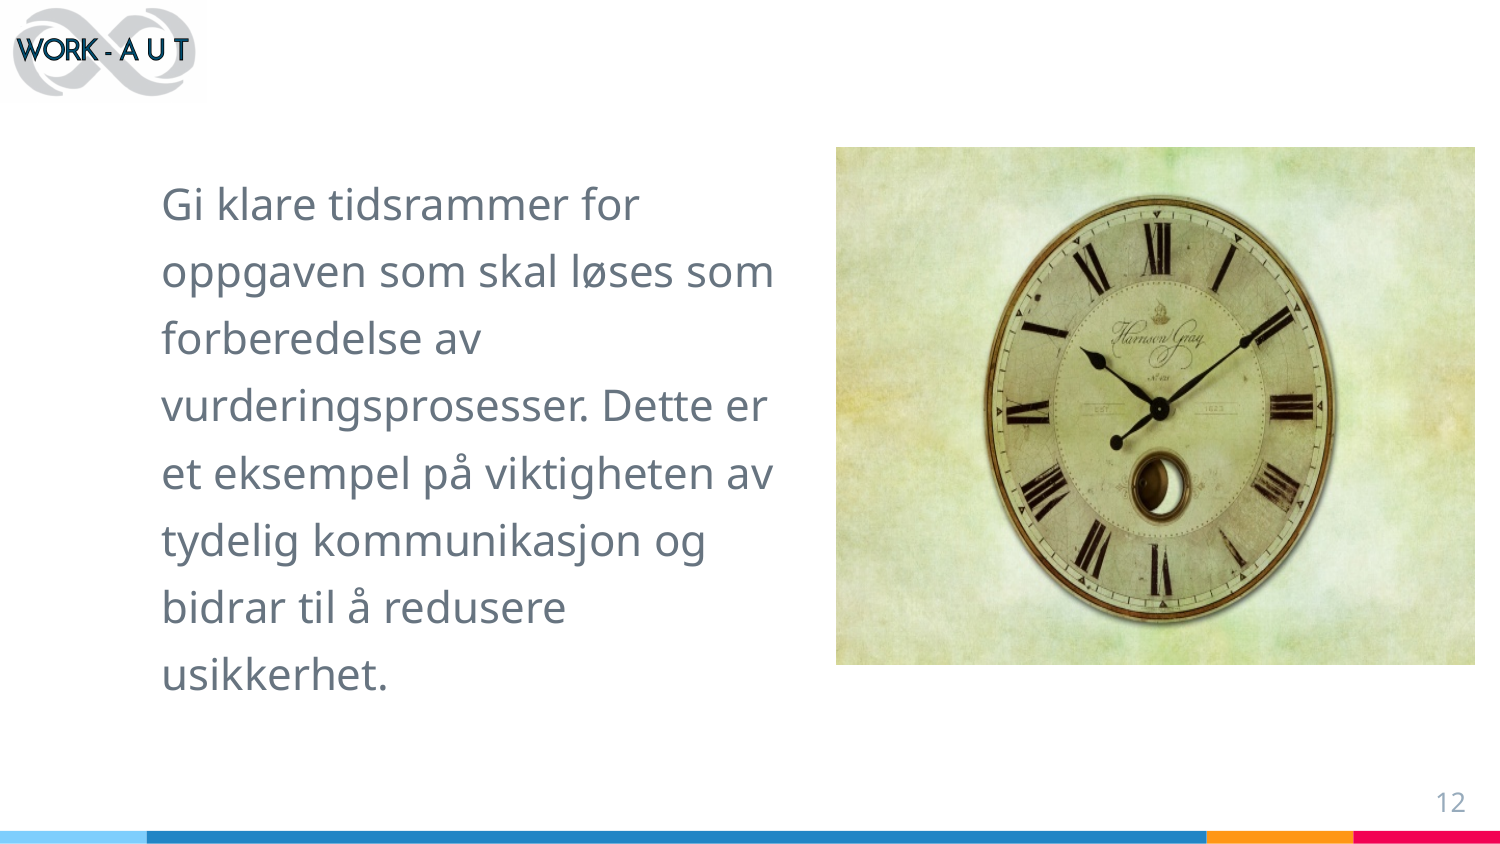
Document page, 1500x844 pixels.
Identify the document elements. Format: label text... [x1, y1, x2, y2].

picture [0, 0, 207, 104]
text_box ‹#› [1391, 770, 1482, 822]
list Gi klare tidsrammer for oppgaven som skal løses som forberedelse av vurderingsprosesser. Dette er et eksempel på viktigheten av tydelig kommunikasjon og bidrar til å redusere usikkerhet. [146, 147, 812, 771]
picture [835, 146, 1476, 665]
